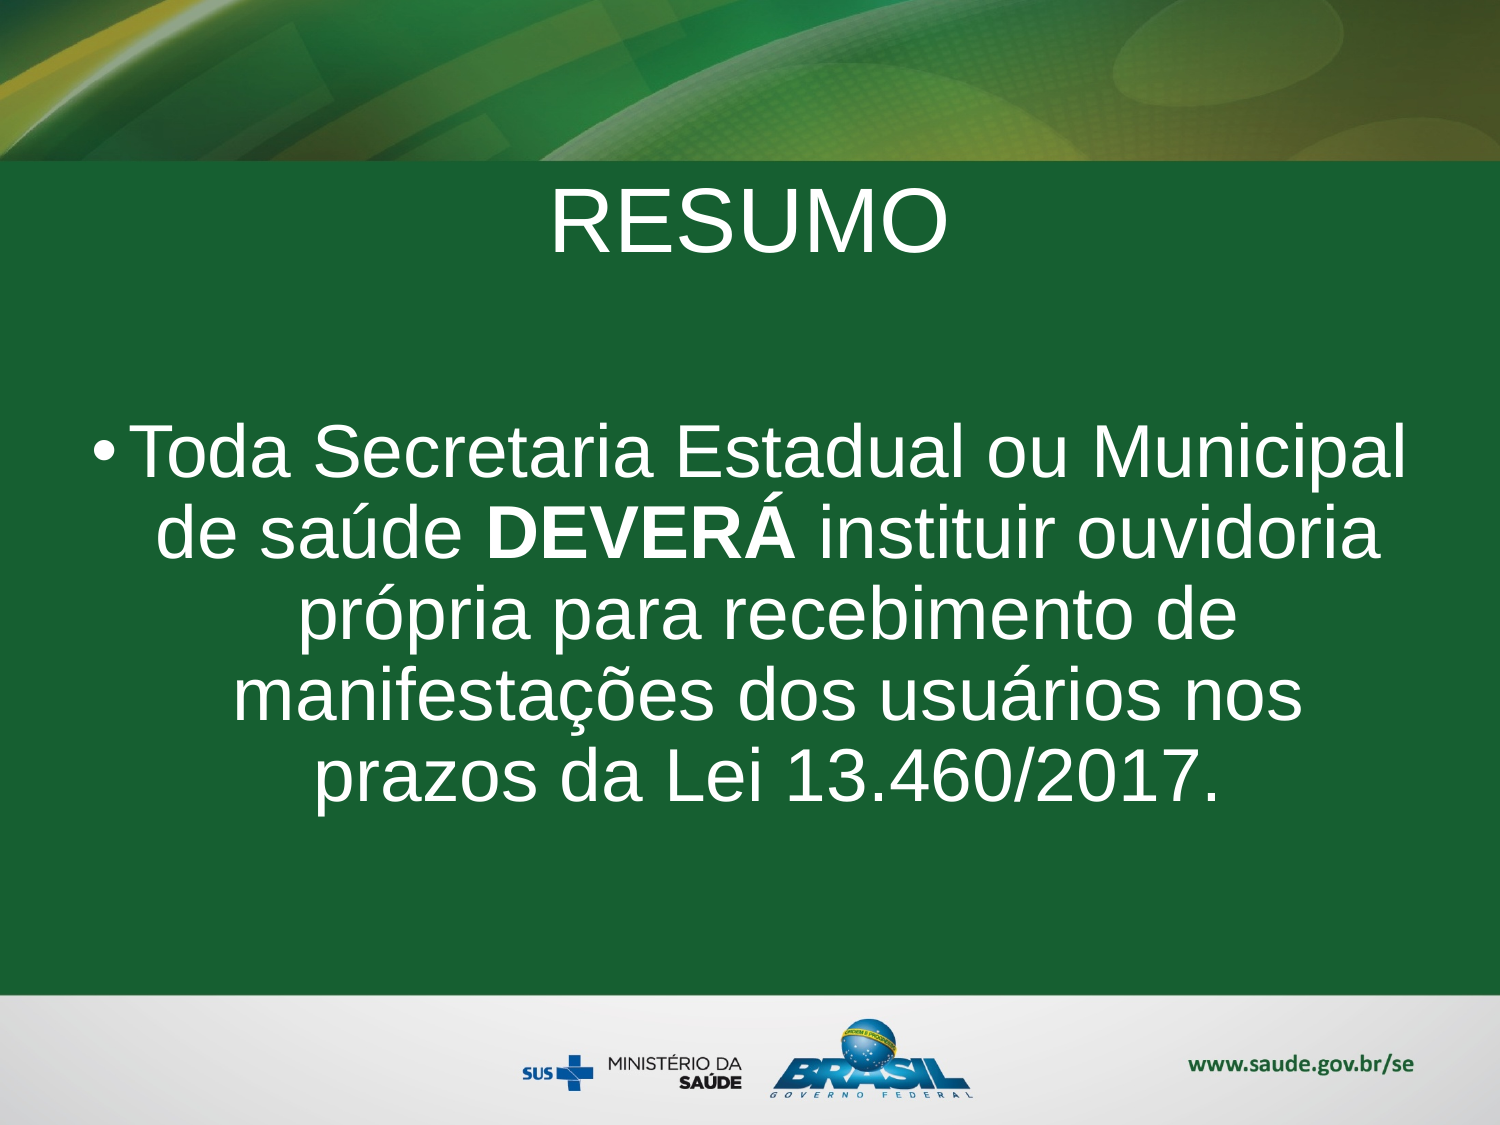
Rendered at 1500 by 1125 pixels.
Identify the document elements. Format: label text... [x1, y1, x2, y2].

subtitle Toda Secretaria Estadual ou Municipal de saúde DEVERÁ instituir ouvidoria própria para recebimento de manifestações dos usuários nos prazos da Lei 13.460/2017. [75, 283, 1425, 948]
picture [0, 0, 1500, 162]
picture [0, 284, 1500, 1125]
title RESUMO [0, 162, 1500, 284]
